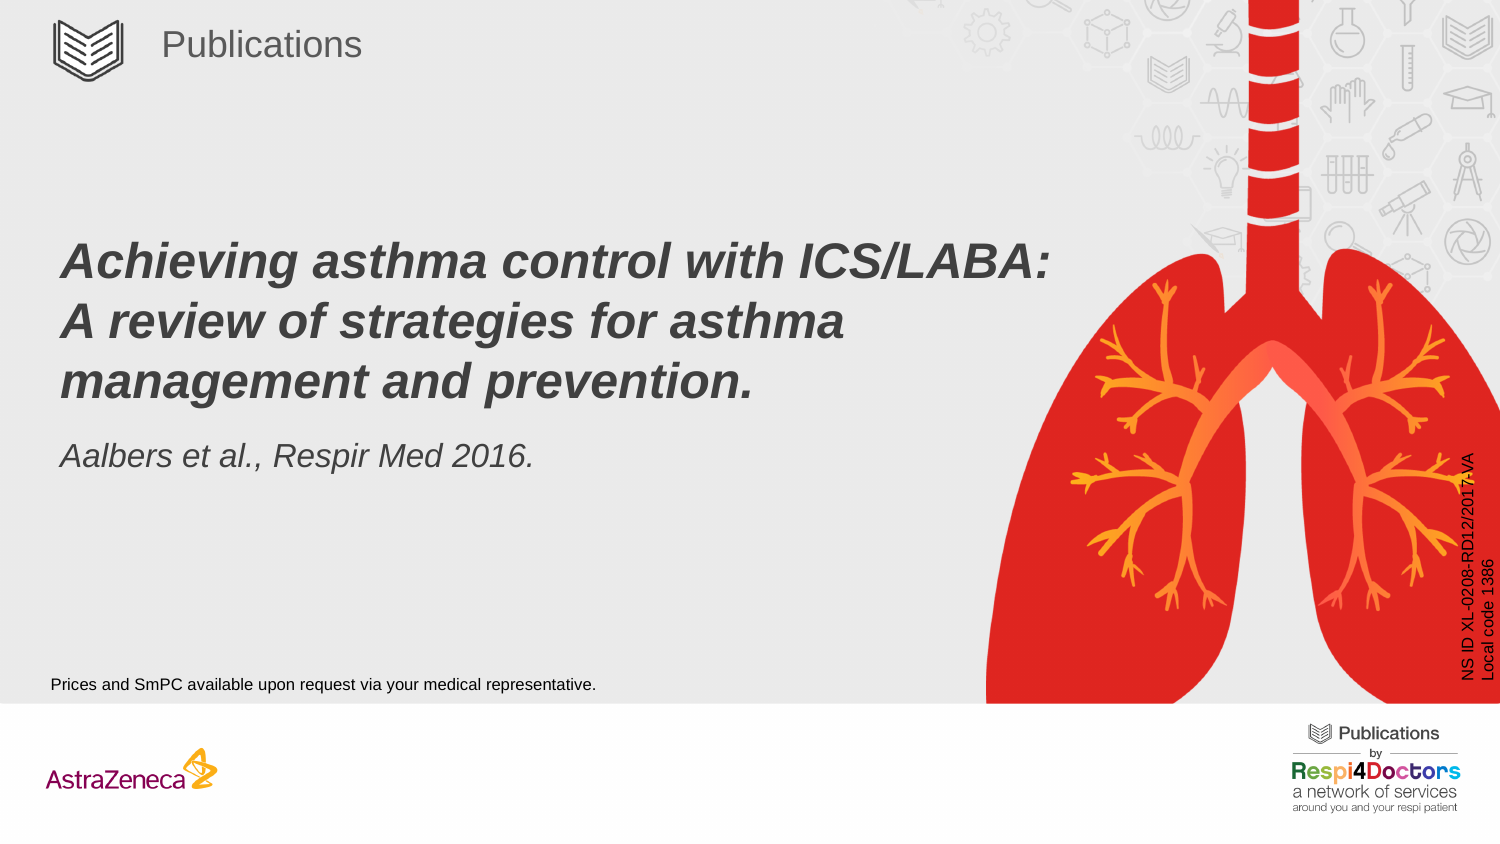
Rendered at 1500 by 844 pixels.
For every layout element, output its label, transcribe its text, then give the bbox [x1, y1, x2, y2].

text_box NS ID XL-0208-RD12/2017-VA Local code 1386 [1449, 292, 1500, 697]
text_box Prices and SmPC available upon request via your medical representative. [35, 666, 888, 701]
text_box Publications [219, 12, 898, 73]
text_box Achieving asthma control with ICS/LABA: A review of strategies for asthma management and prevention. Aalbers et al., Respir Med 2016. [45, 221, 1131, 482]
picture [0, 0, 1500, 844]
